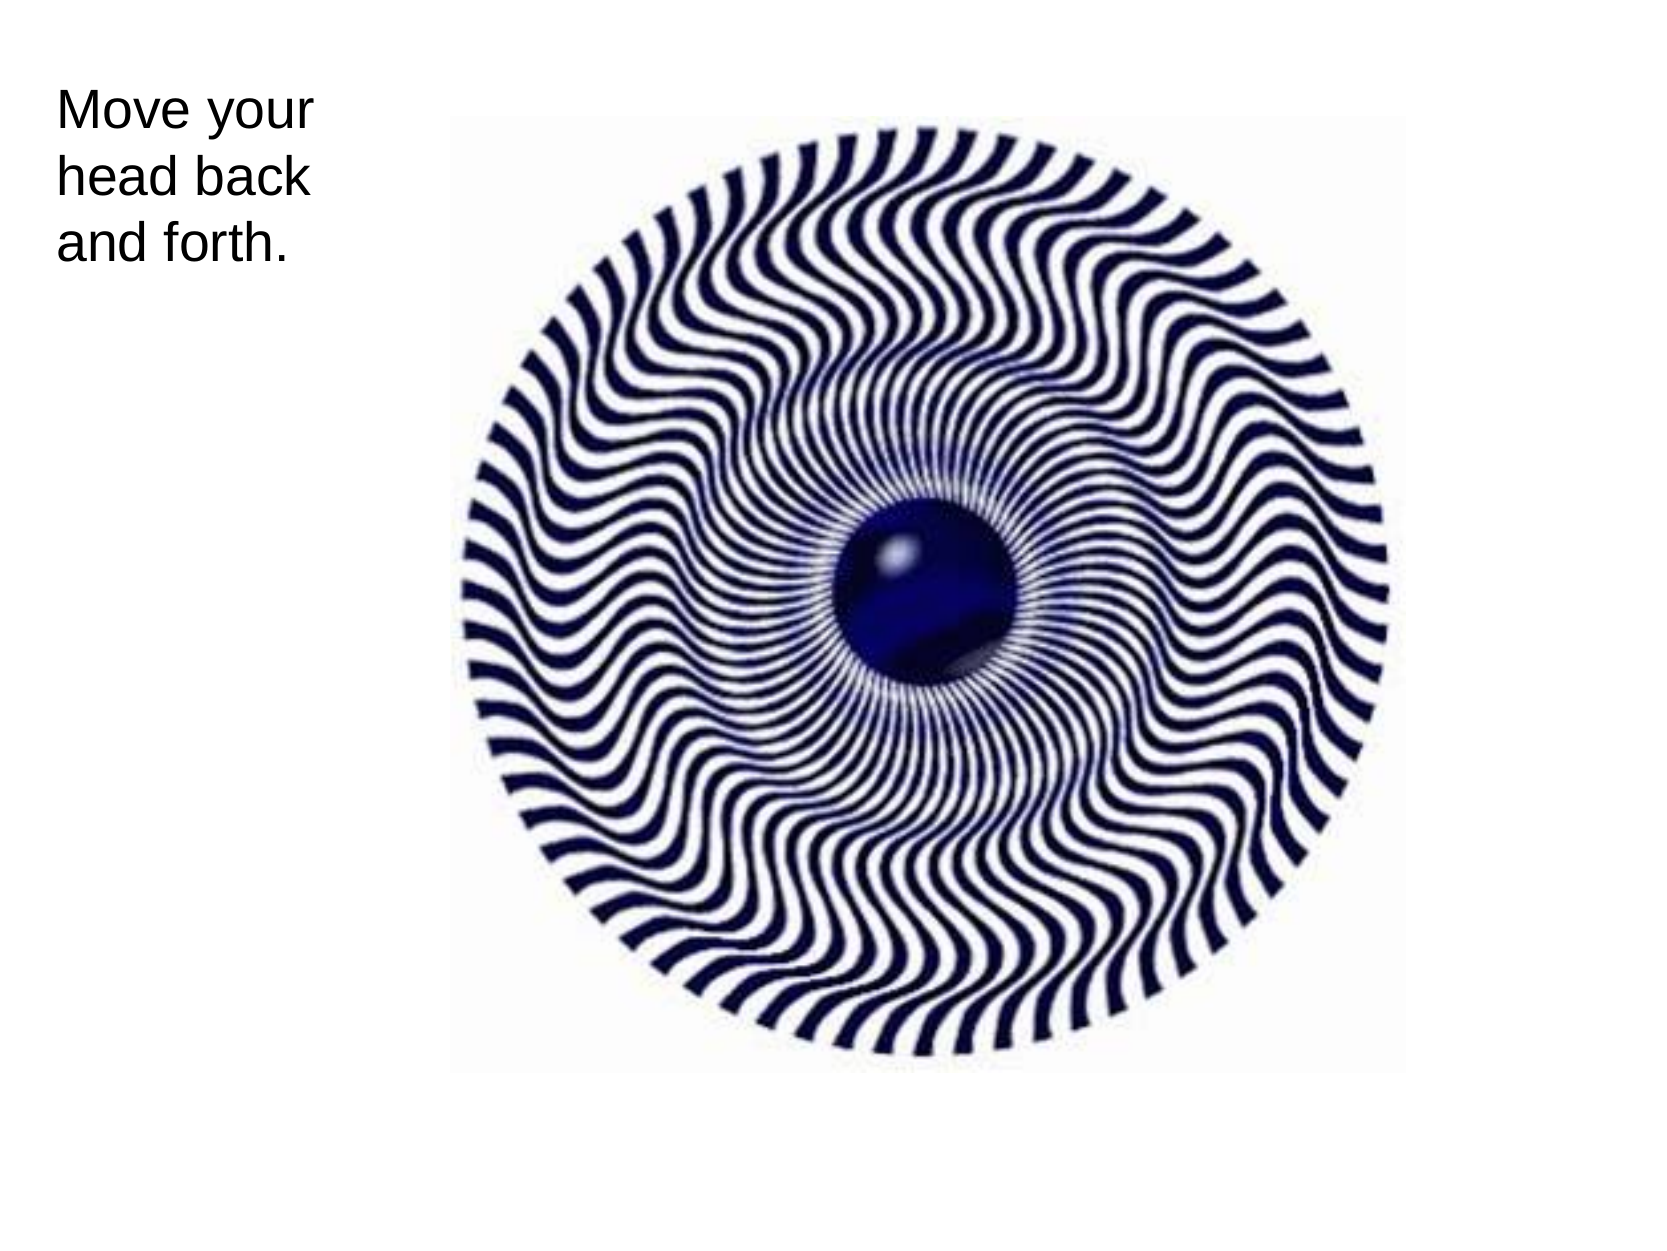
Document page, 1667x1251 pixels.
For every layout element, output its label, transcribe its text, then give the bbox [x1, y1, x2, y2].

text_box Move your head back and forth. [50, 66, 390, 280]
picture [449, 116, 1407, 1073]
